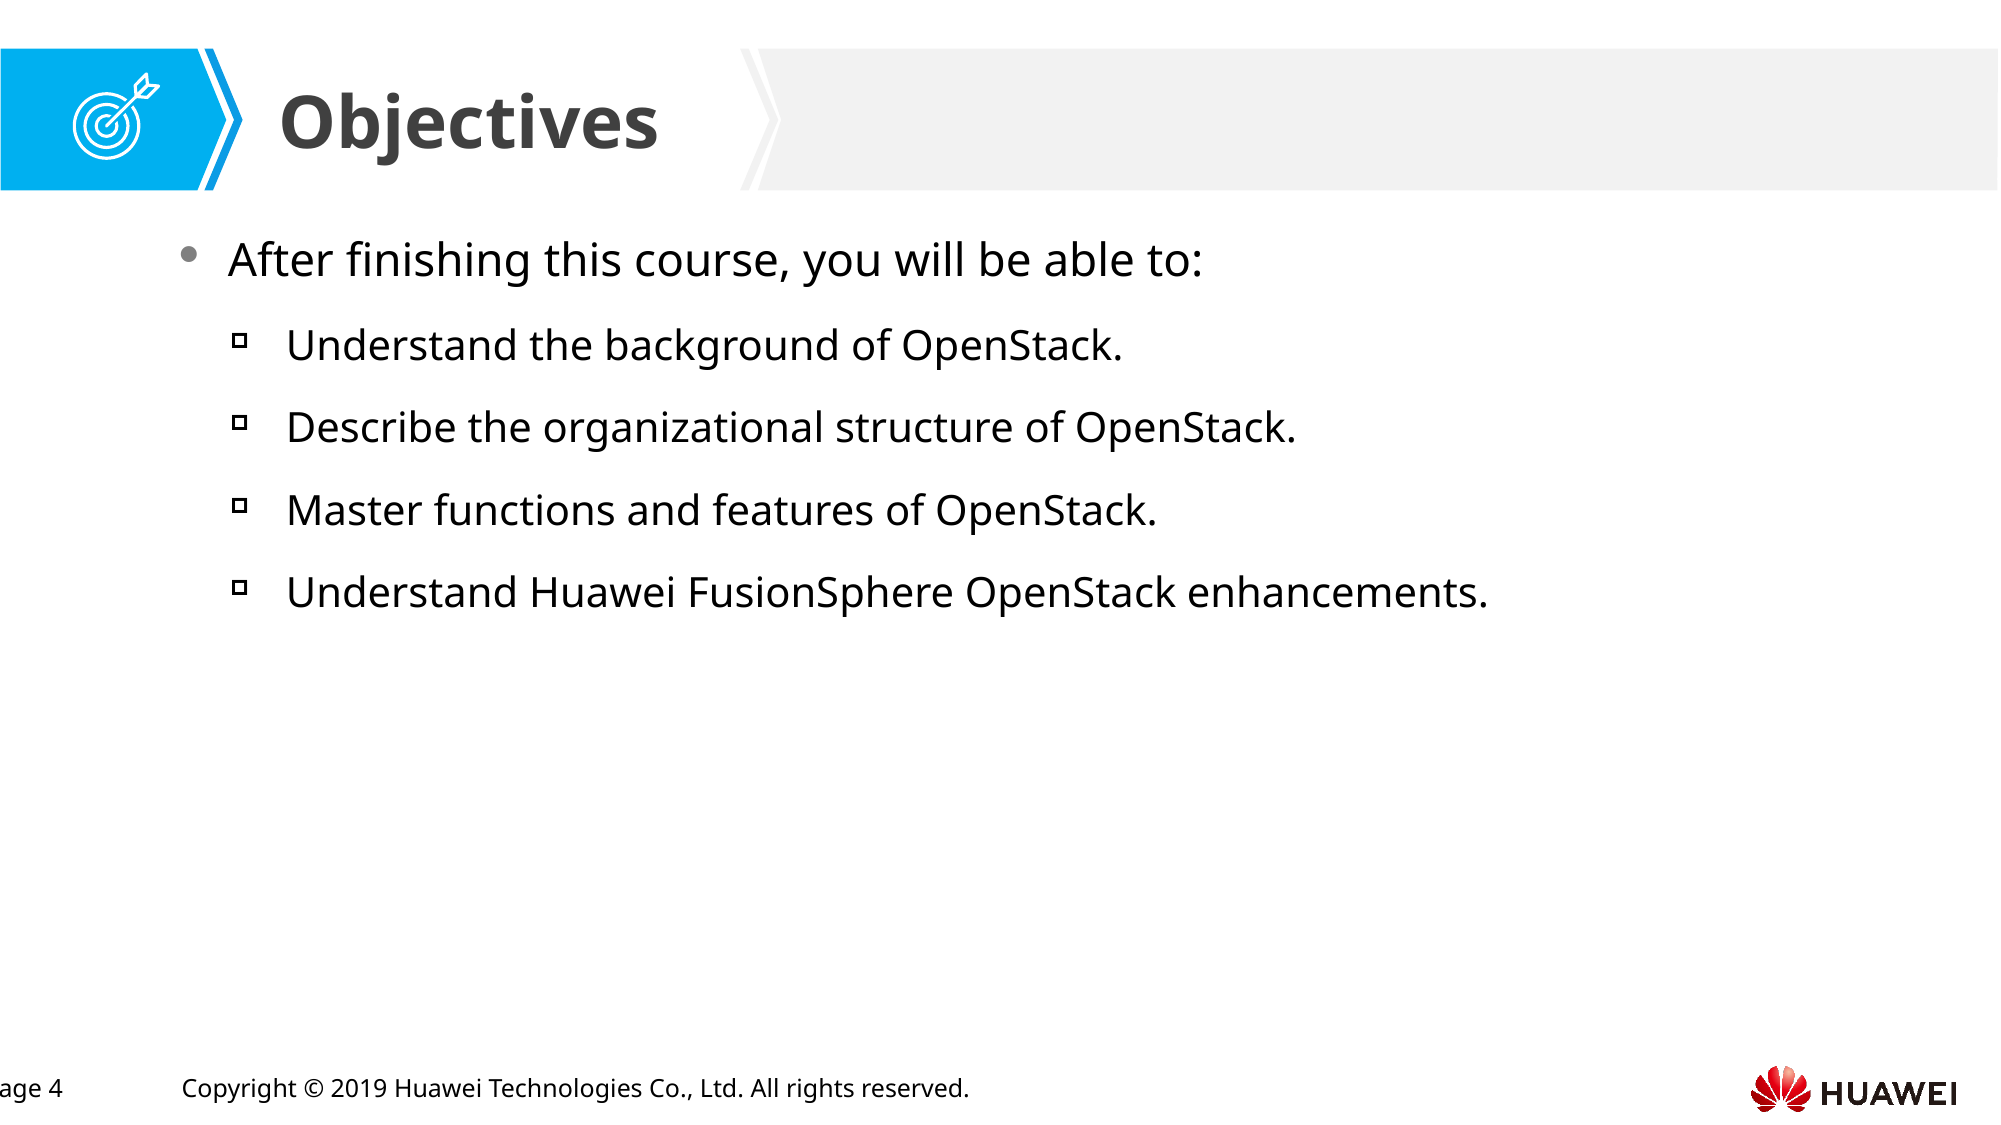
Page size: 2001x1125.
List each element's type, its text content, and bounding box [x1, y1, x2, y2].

list After finishing this course, you will be able to: Understand the background of OpenStack. Describe the organizational structure of OpenStack. Master functions and features of OpenStack. Understand Huawei FusionSphere OpenStack enhancements. [165, 202, 1882, 971]
picture [1751, 1066, 1956, 1112]
